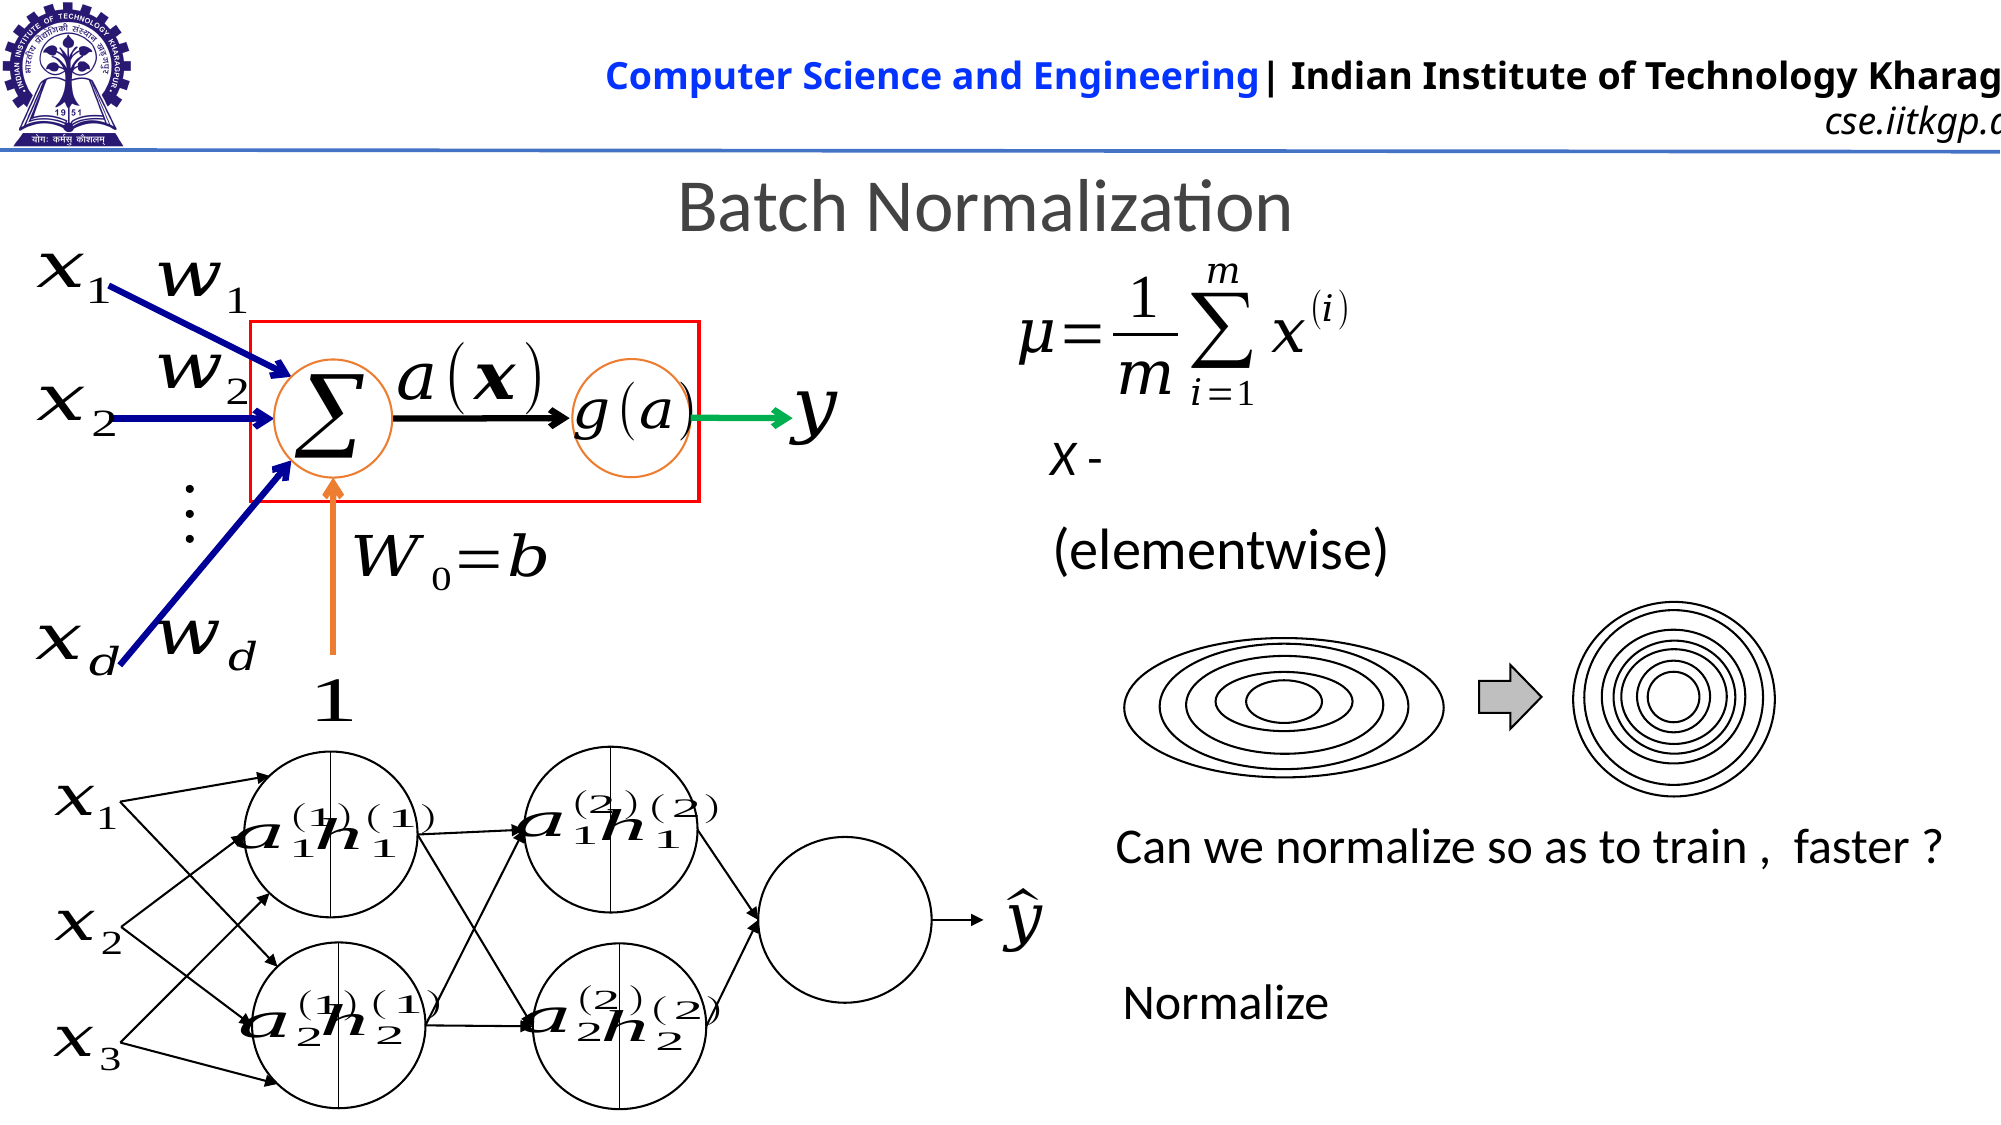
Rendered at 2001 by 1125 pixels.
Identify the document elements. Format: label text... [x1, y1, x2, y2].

text_box [249, 377, 274, 417]
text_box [108, 285, 292, 377]
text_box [186, 485, 193, 542]
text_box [274, 359, 416, 478]
text_box [249, 420, 274, 460]
text_box Batch Normalization [25, 141, 1964, 237]
text_box [292, 320, 700, 503]
picture [2, 2, 131, 147]
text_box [1124, 601, 1775, 797]
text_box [119, 460, 292, 666]
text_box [48, 746, 1050, 1110]
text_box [572, 359, 700, 478]
